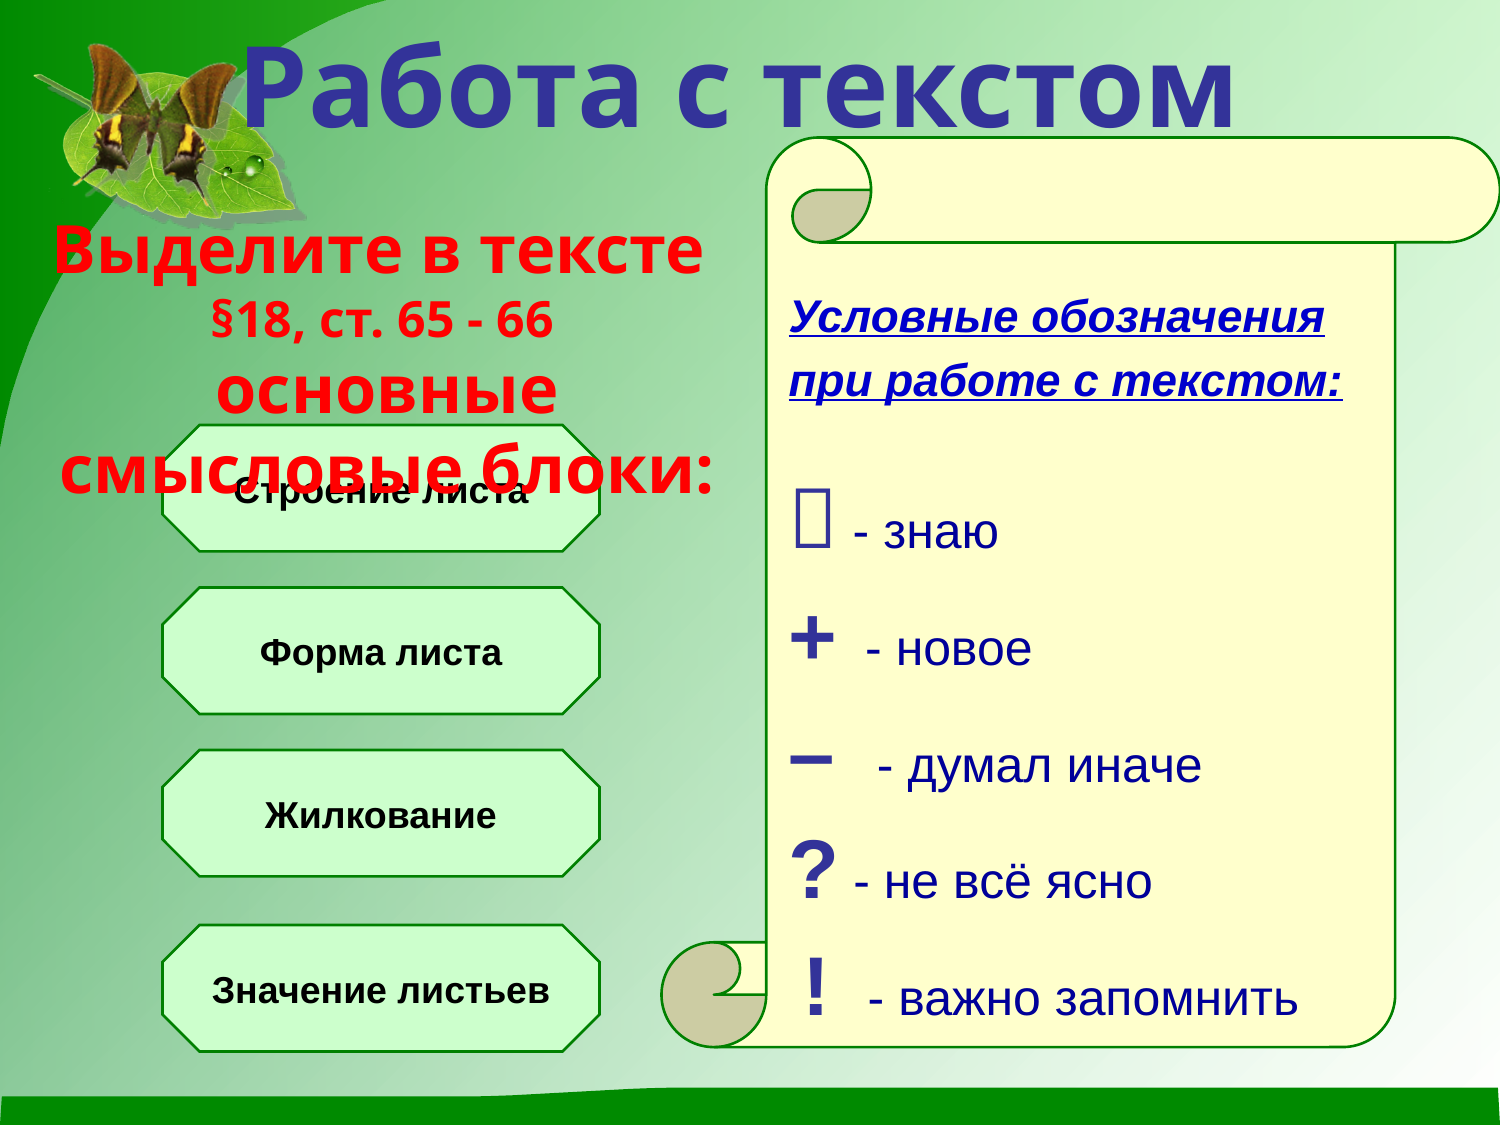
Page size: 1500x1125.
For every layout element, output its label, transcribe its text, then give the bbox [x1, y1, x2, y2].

text_box Форма листа [162, 587, 600, 715]
text_box [766, 137, 1500, 278]
picture [24, 37, 222, 199]
text_box Значение листьев [162, 924, 600, 1052]
text_box Жилкование [162, 750, 600, 877]
text_box [661, 515, 773, 1048]
list Условные обозначения при работе с текстом:  - знаю + - новое – - думал иначе ? - не всё ясно ! - важно запомнить [773, 278, 1448, 1083]
picture [226, 147, 300, 199]
text_box Строение листа [163, 515, 599, 552]
text_box Выделите в тексте §18, ст. 65 - 66 основные смысловые блоки: [0, 199, 775, 515]
title Работа с текстом [52, 18, 1426, 147]
